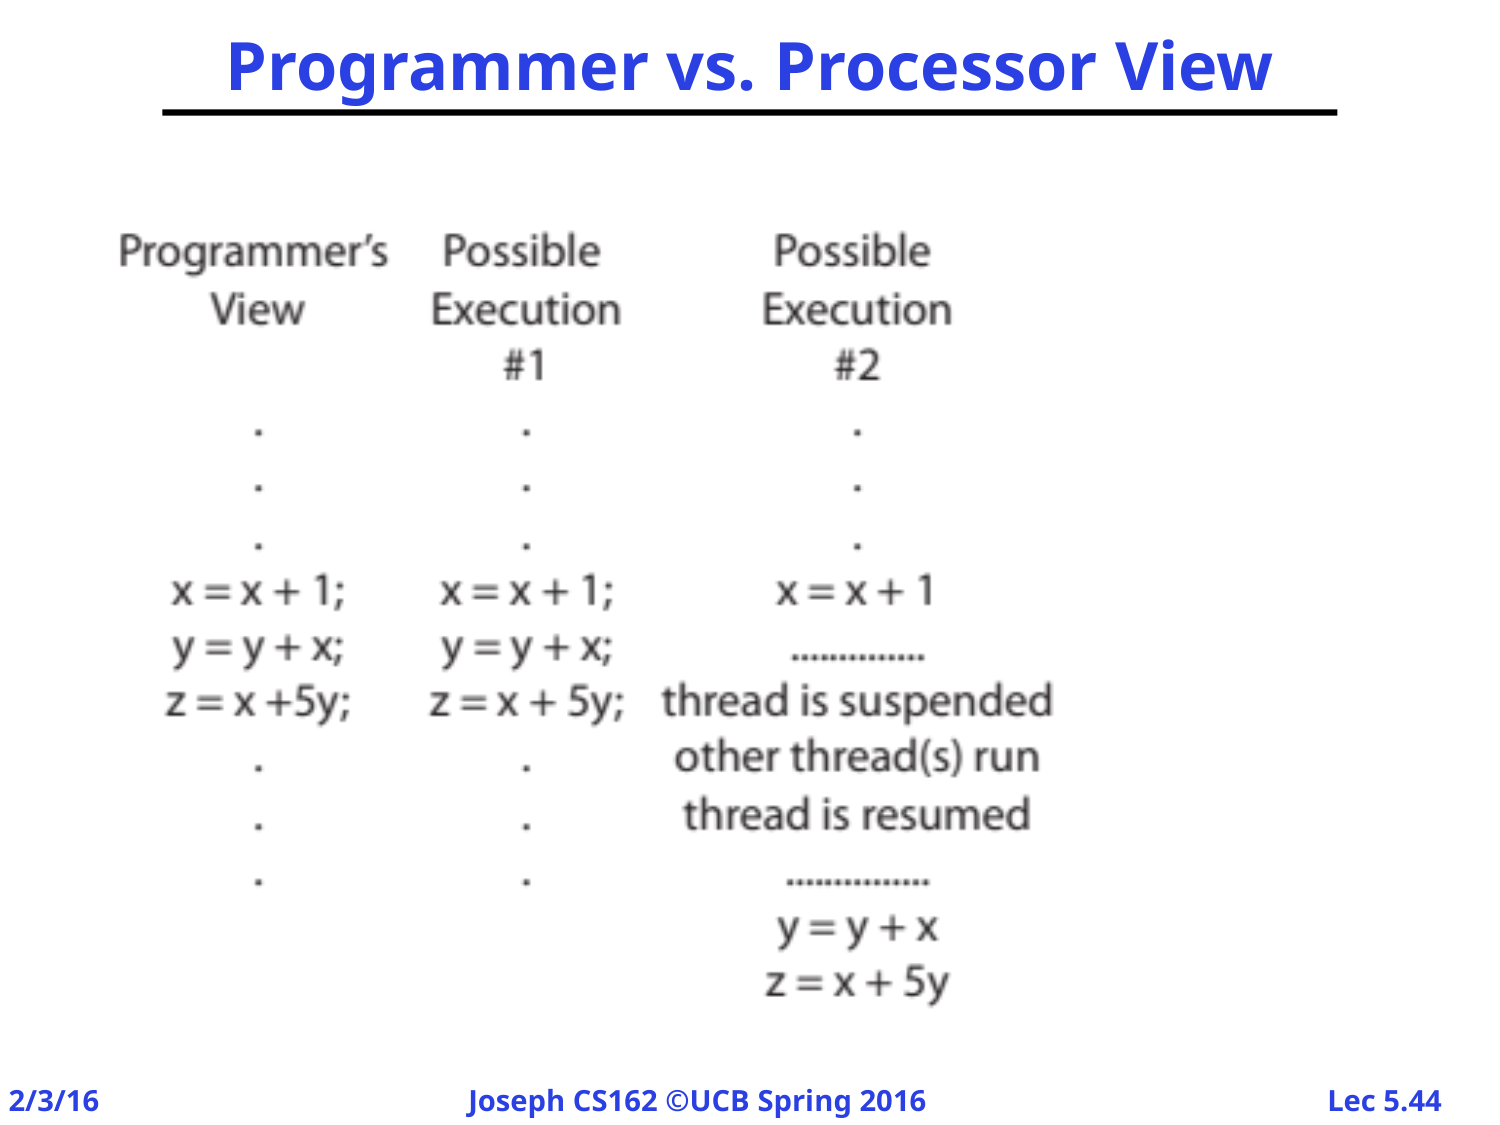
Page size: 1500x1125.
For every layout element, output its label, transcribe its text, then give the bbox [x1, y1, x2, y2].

title Programmer vs. Processor View [162, 24, 1338, 113]
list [0, 229, 1062, 1125]
